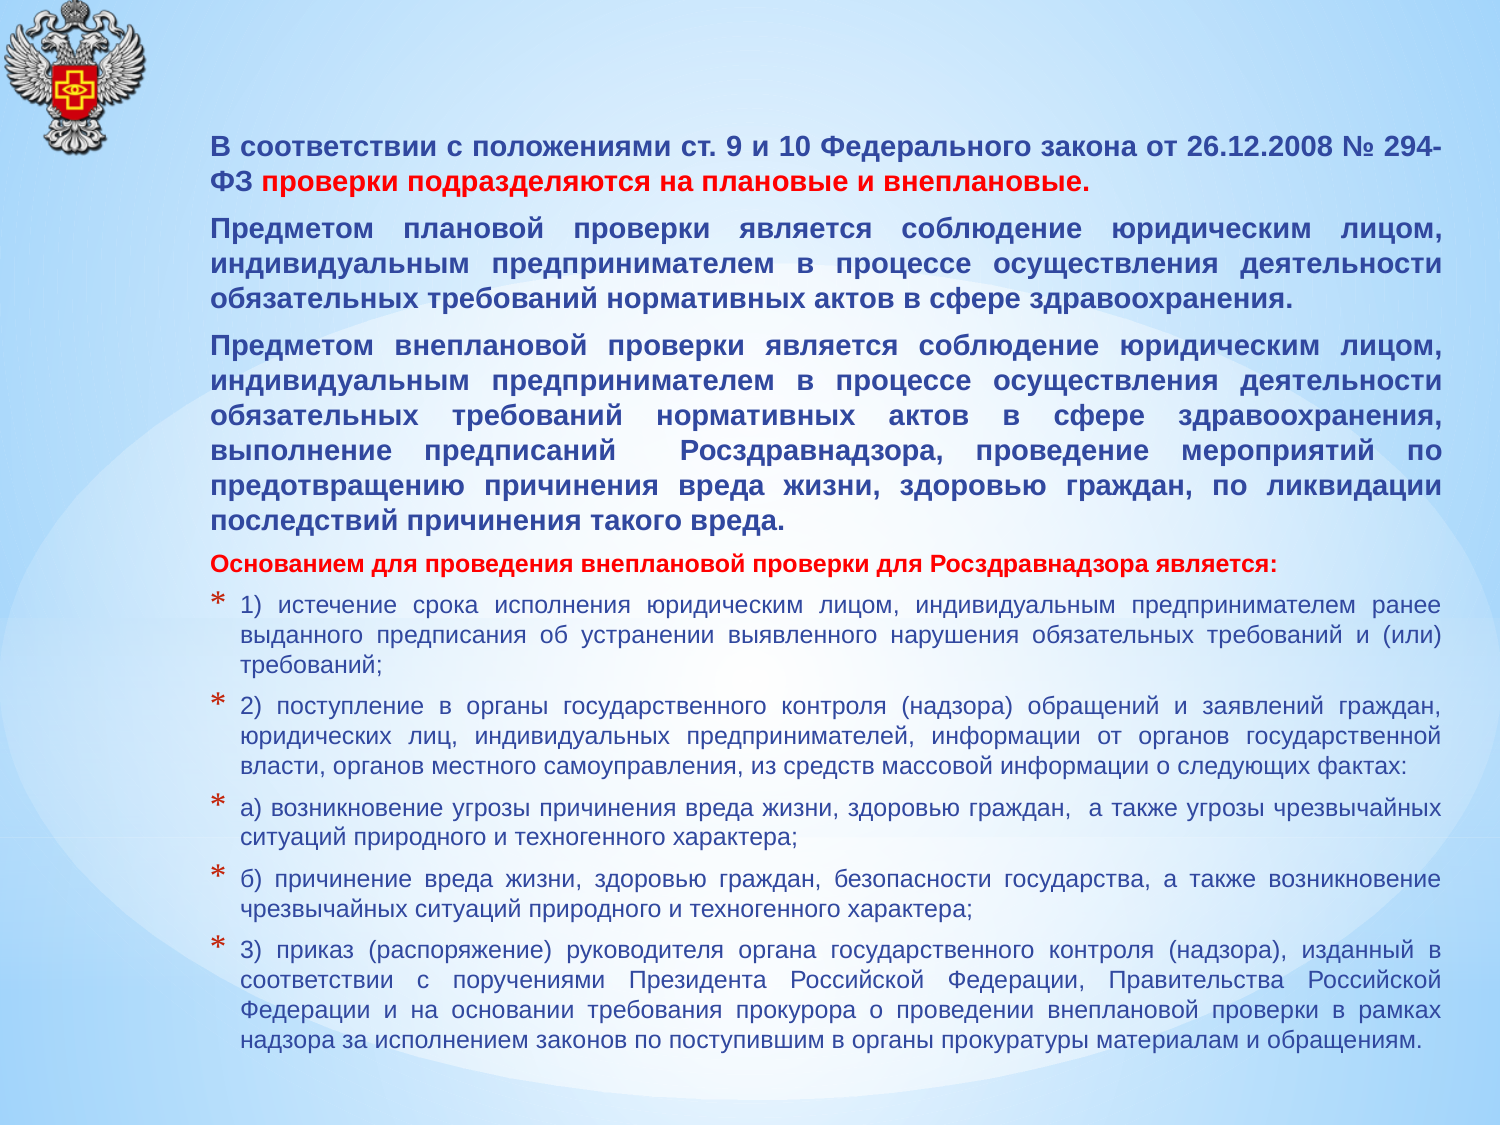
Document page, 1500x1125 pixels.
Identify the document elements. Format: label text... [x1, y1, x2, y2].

list В соответствии с положениями ст. 9 и 10 Федерального закона от 26.12.2008 № 294-ФЗ проверки подразделяются на плановые и внеплановые. Предметом плановой проверки является соблюдение юридическим лицом, индивидуальным предпринимателем в процессе осуществления деятельности обязательных требований нормативных актов в сфере здравоохранения. Предметом внеплановой проверки является соблюдение юридическим лицом, индивидуальным предпринимателем в процессе осуществления деятельности обязательных требований нормативных актов в сфере здравоохранения, выполнение предписаний Росздравнадзора, проведение мероприятий по предотвращению причинения вреда жизни, здоровью граждан, по ликвидации последствий причинения такого вреда. Основанием для проведения внеплановой проверки для Росздравнадзора является: 1) истечение срока исполнения юридическим лицом, индивидуальным предпринимателем ранее выданного предписания об устранении выявленного нарушения обязательных требований и (или) требований; 2) поступление в органы государственного контроля (надзора) обращений и заявлений граждан, юридических лиц, индивидуальных предпринимателей, информации от органов государственной власти, органов местного самоуправления, из средств массовой информации о следующих фактах: а) возникновение угрозы причинения вреда жизни, здоровью граждан, а также угрозы чрезвычайных ситуаций природного и техногенного характера; б) причинение вреда жизни, здоровью граждан, безопасности государства, а также возникновение чрезвычайных ситуаций природного и техногенного характера; 3) приказ (распоряжение) руководителя органа государственного контроля (надзора), изданный в соответствии с поручениями Президента Российской Федерации, Правительства Российской Федерации и на основании требования прокурора о проведении внеплановой проверки в рамках надзора за исполнением законов по поступившим в органы прокуратуры материалам и обращениям. [187, 120, 1459, 1059]
picture [4, 0, 148, 156]
